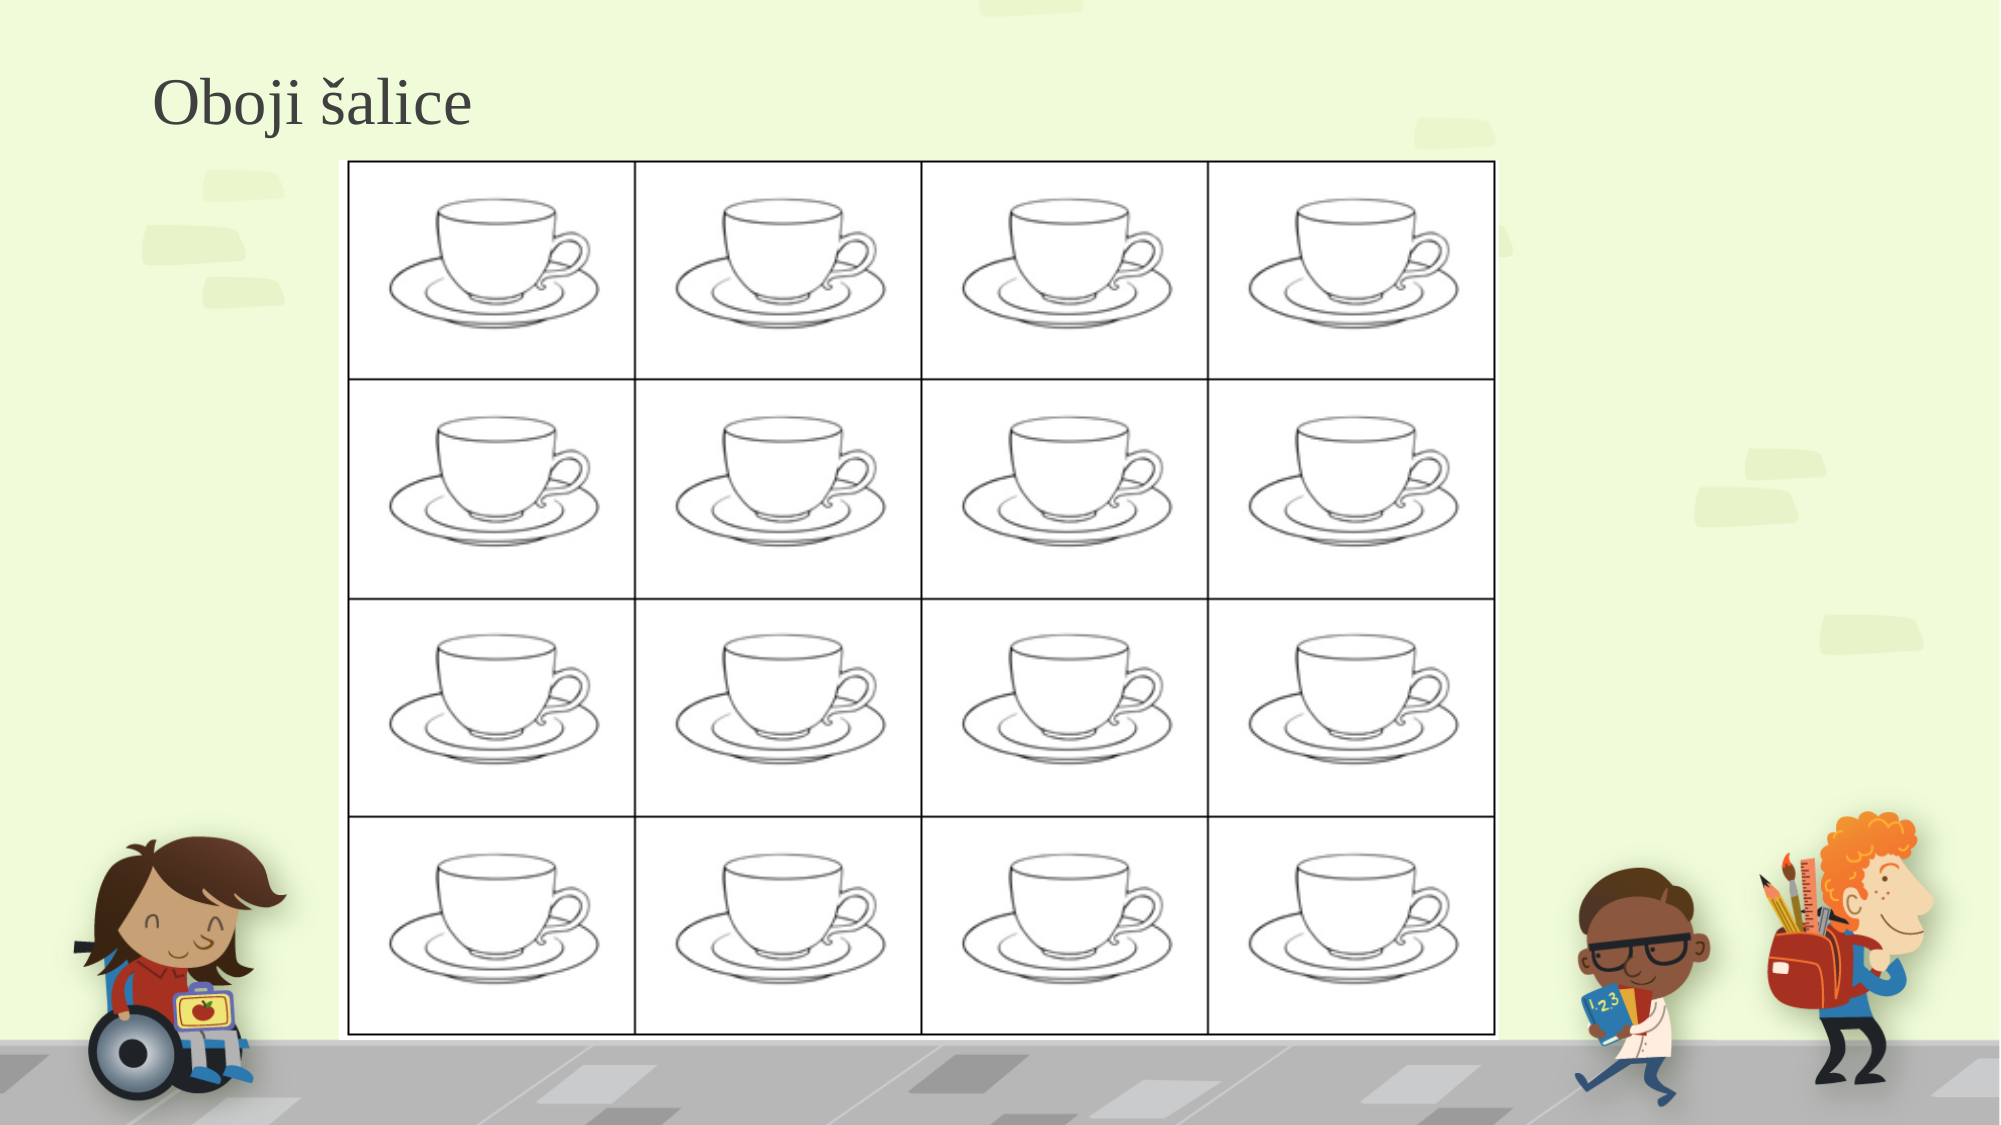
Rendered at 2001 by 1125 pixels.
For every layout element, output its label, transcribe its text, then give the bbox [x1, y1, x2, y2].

picture [0, 0, 2000, 1125]
text_box Oboji šalice [137, 59, 1750, 149]
